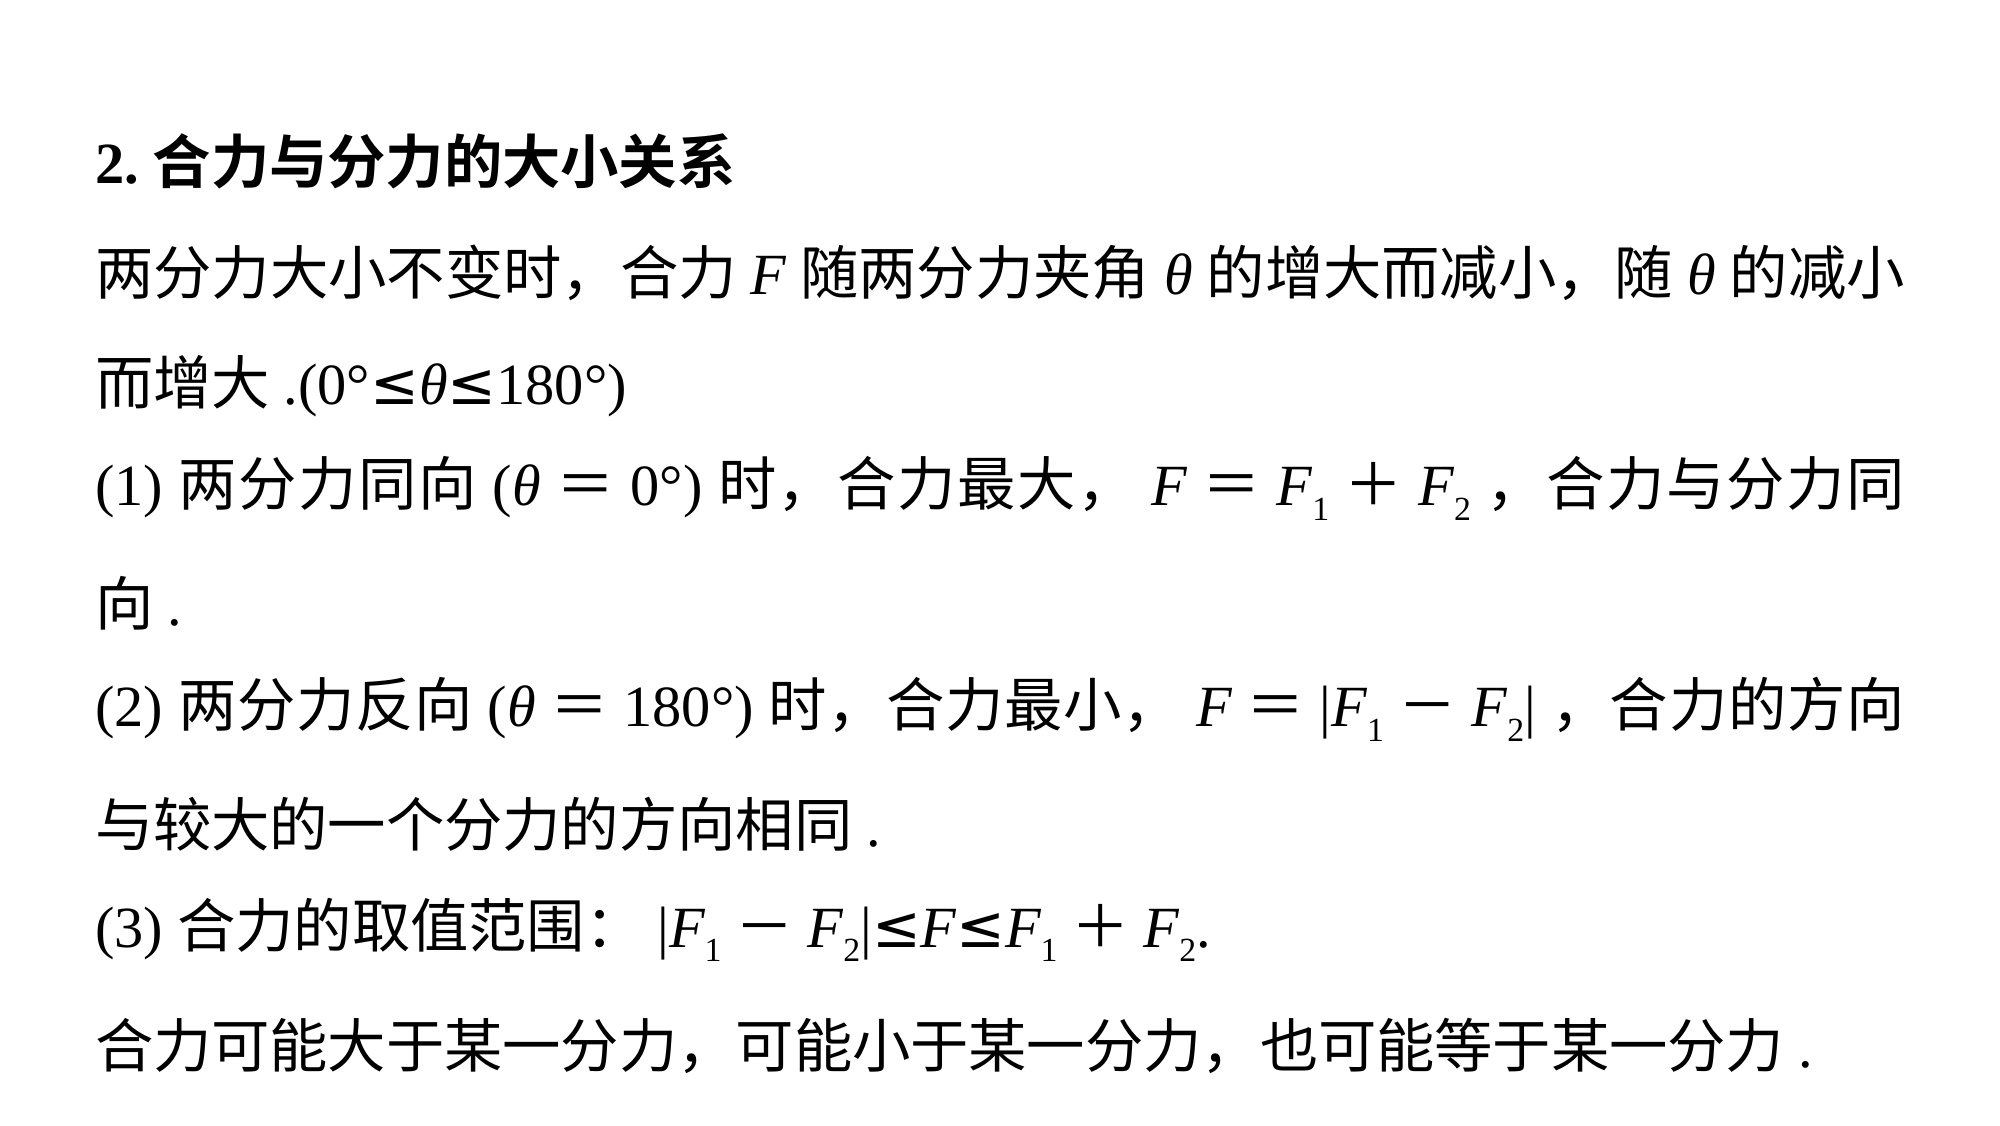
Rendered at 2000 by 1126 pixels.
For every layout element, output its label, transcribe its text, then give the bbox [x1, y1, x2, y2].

text_box 2.合力与分力的大小关系 两分力大小不变时，合力F随两分力夹角θ的增大而减小，随θ的减小而增大.(0°≤θ≤180°) (1)两分力同向(θ＝0°)时，合力最大，F＝F1＋F2，合力与分力同向. (2)两分力反向(θ＝180°)时，合力最小，F＝|F1－F2|，合力的方向与较大的一个分力的方向相同. (3)合力的取值范围：|F1－F2|≤F≤F1＋F2. 合力可能大于某一分力，可能小于某一分力，也可能等于某一分力. [80, 77, 1920, 1087]
